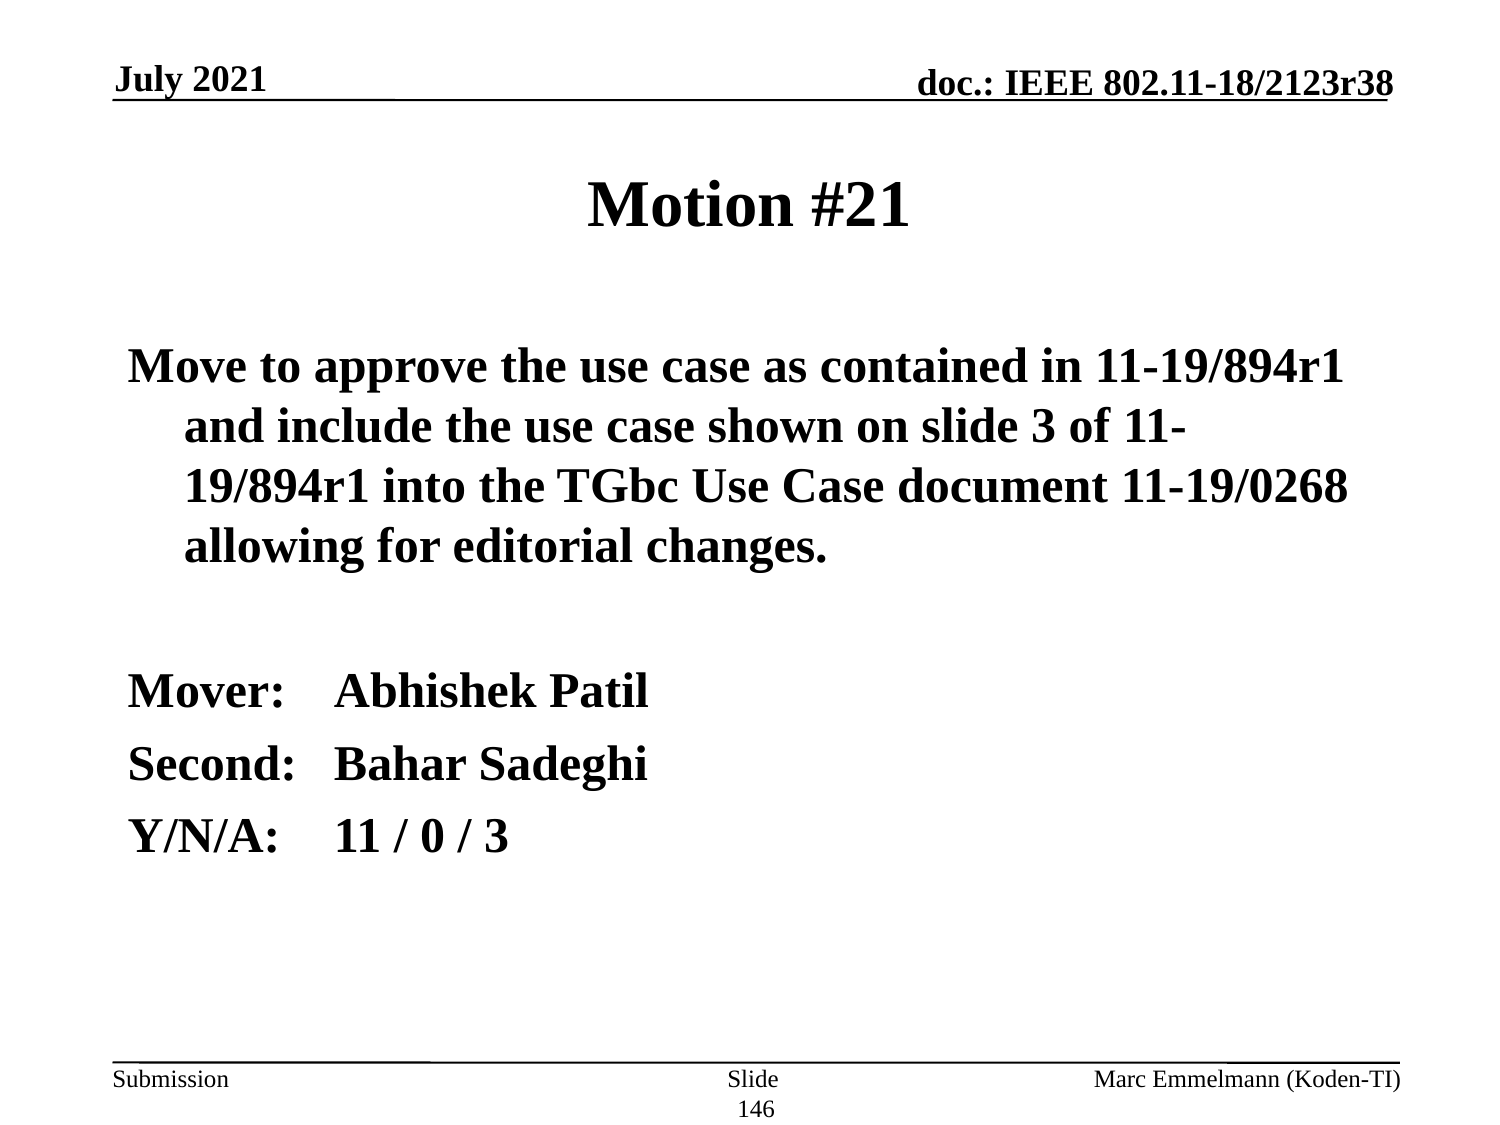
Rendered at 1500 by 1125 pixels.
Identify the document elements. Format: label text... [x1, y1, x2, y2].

list Move to approve the use case as contained in 11-19/894r1 and include the use case shown on slide 3 of 11-19/894r1 into the TGbc Use Case document 11-19/0268 allowing for editorial changes. Mover: Abhishek Patil Second: Bahar Sadeghi Y/N/A: 11 / 0 / 3 [112, 324, 1388, 1000]
slide_number Slide 146 [712, 1061, 800, 1123]
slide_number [114, 54, 423, 100]
footer Marc Emmelmann (Koden-TI) [878, 1061, 1402, 1093]
title Motion #21 [112, 112, 1388, 288]
